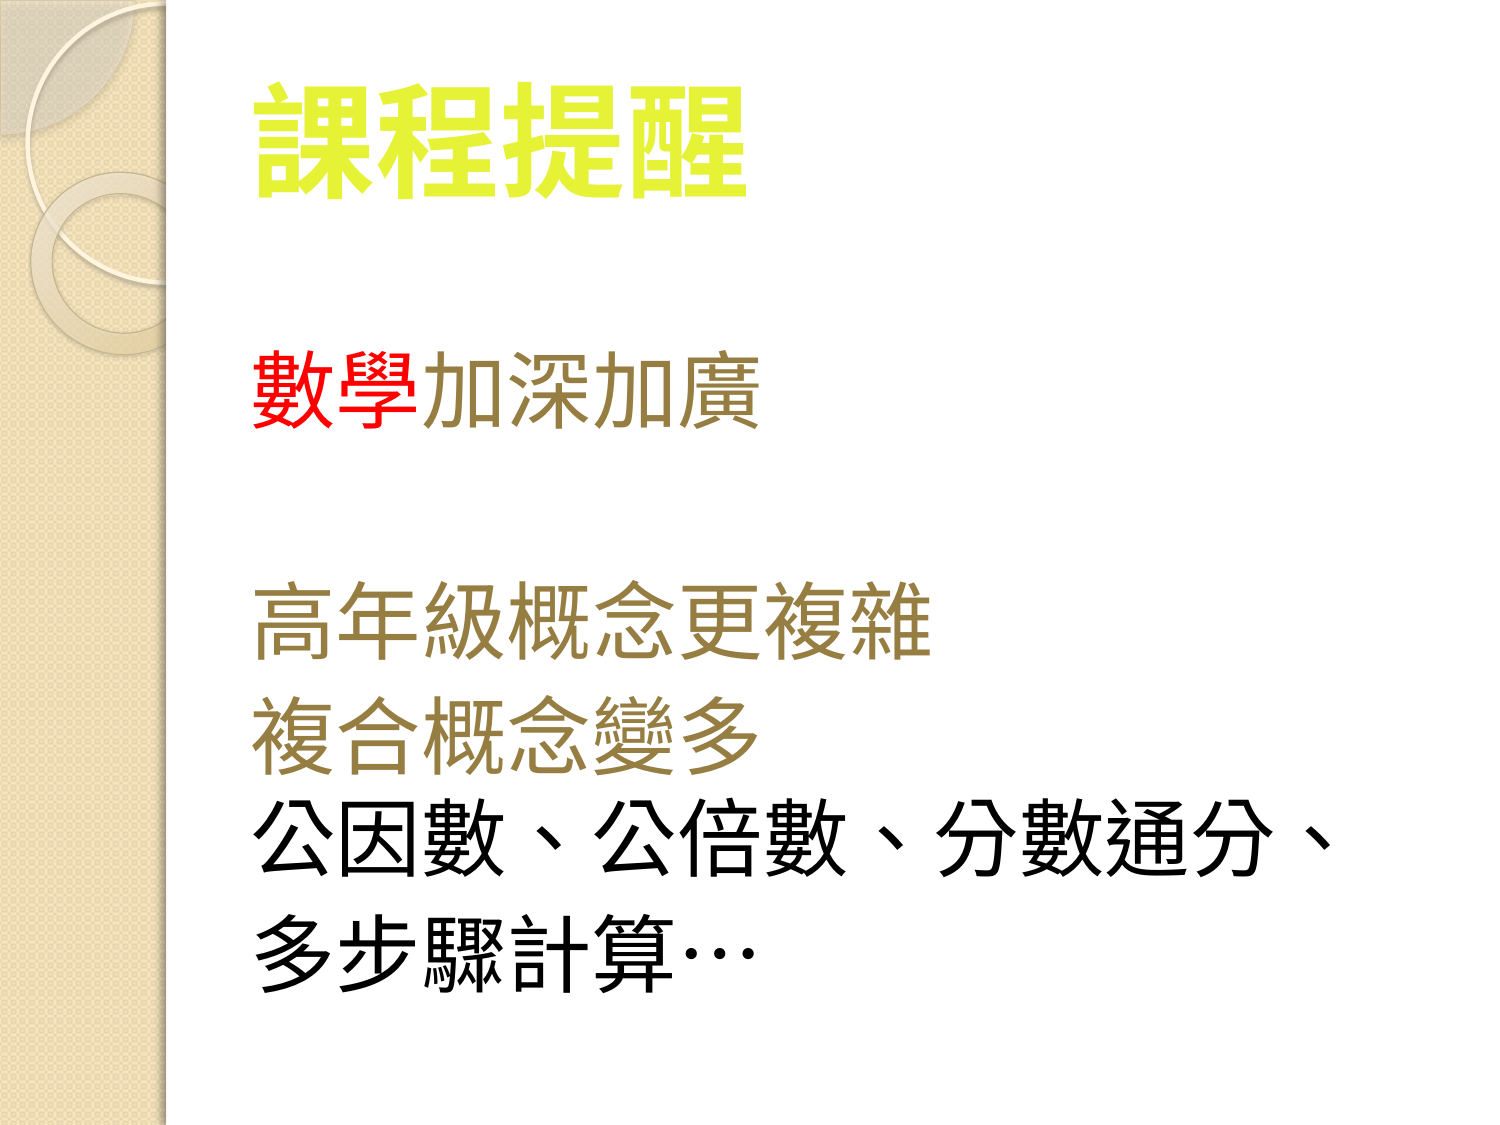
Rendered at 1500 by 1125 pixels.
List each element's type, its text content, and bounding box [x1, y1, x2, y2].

title 課程提醒 [235, 45, 1466, 233]
list 數學加深加廣 高年級概念更複雜 複合概念變多 公因數、公倍數、分數通分、 多步驟計算… [235, 237, 1466, 1025]
